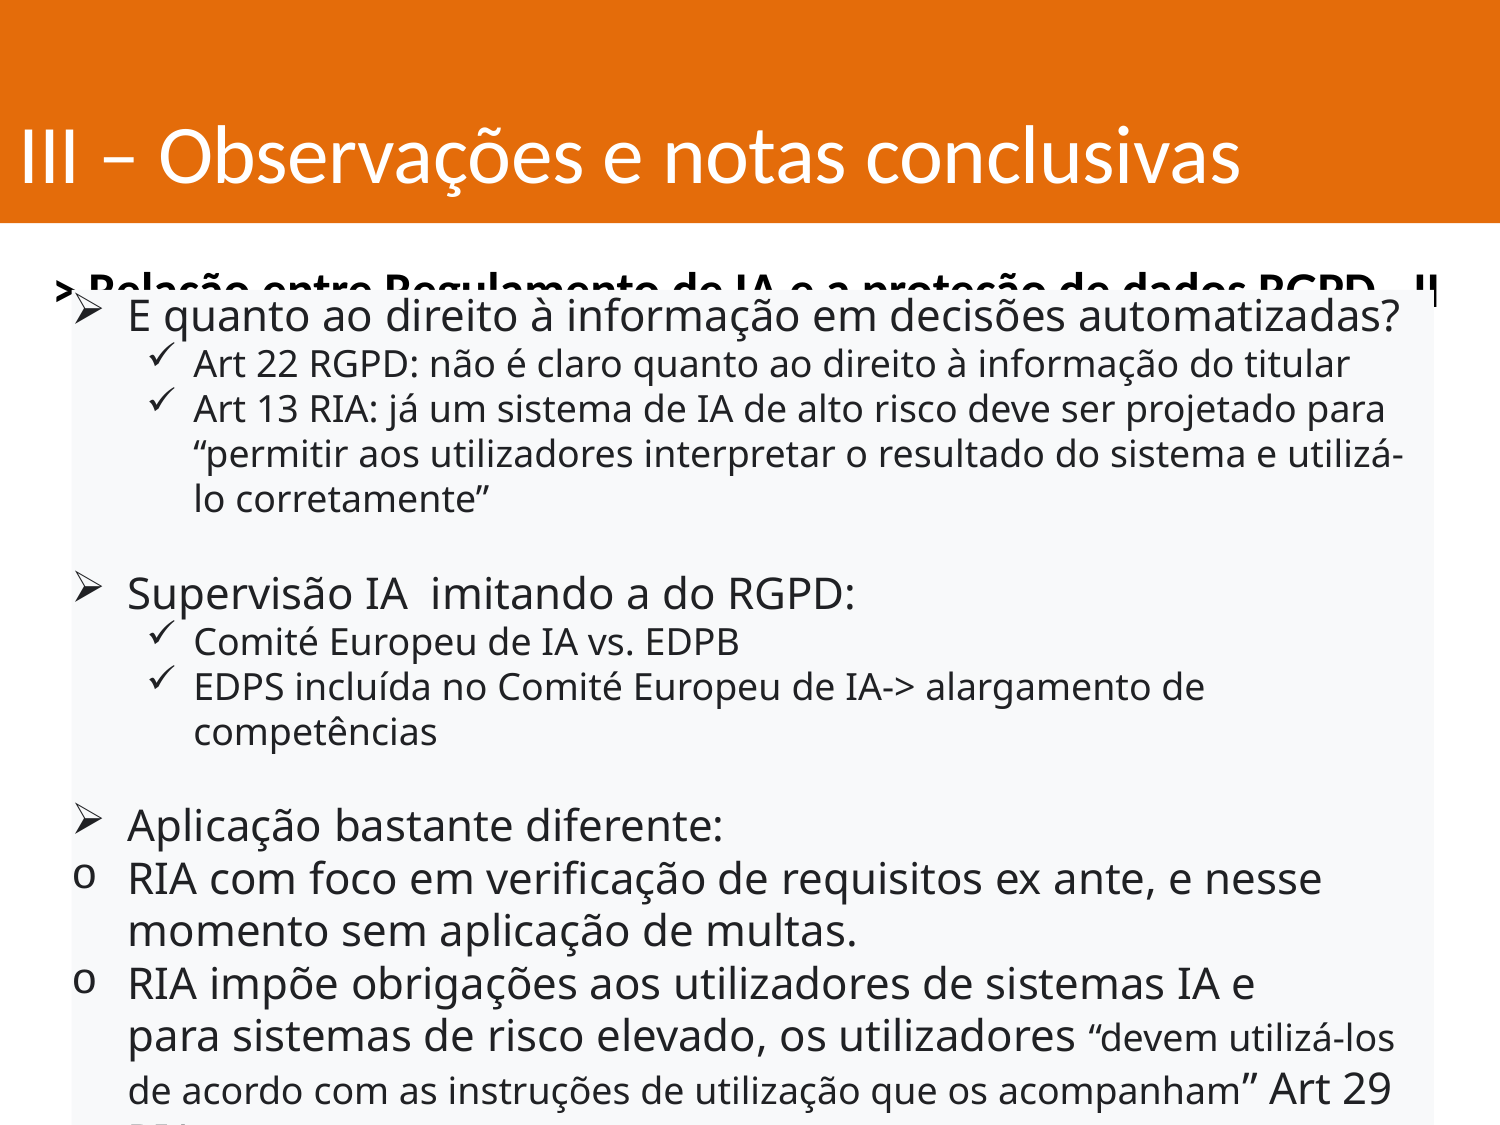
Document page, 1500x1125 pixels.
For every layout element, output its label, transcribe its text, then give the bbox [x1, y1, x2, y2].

text_box III – Observações e notas conclusivas [0, 0, 1500, 224]
text_box > Relação entre Regulamento de IA e a proteção de dados RGPD - II [37, 250, 1475, 325]
text_box E quanto ao direito à informação em decisões automatizadas? Art 22 RGPD: não é claro quanto ao direito à informação do titular Art 13 RIA: já um sistema de IA de alto risco deve ser projetado para “permitir aos utilizadores interpretar o resultado do sistema e utilizá-lo corretamente” Supervisão IA imitando a do RGPD: Comité Europeu de IA vs. EDPB EDPS incluída no Comité Europeu de IA-> alargamento de competências Aplicação bastante diferente: RIA com foco em verificação de requisitos ex ante, e nesse momento sem aplicação de multas. RIA impõe obrigações aos utilizadores de sistemas IA e para sistemas de risco elevado, os utilizadores “devem utilizá-los de acordo com as instruções de utilização que os acompanham” Art 29 RIA [71, 289, 1434, 1125]
